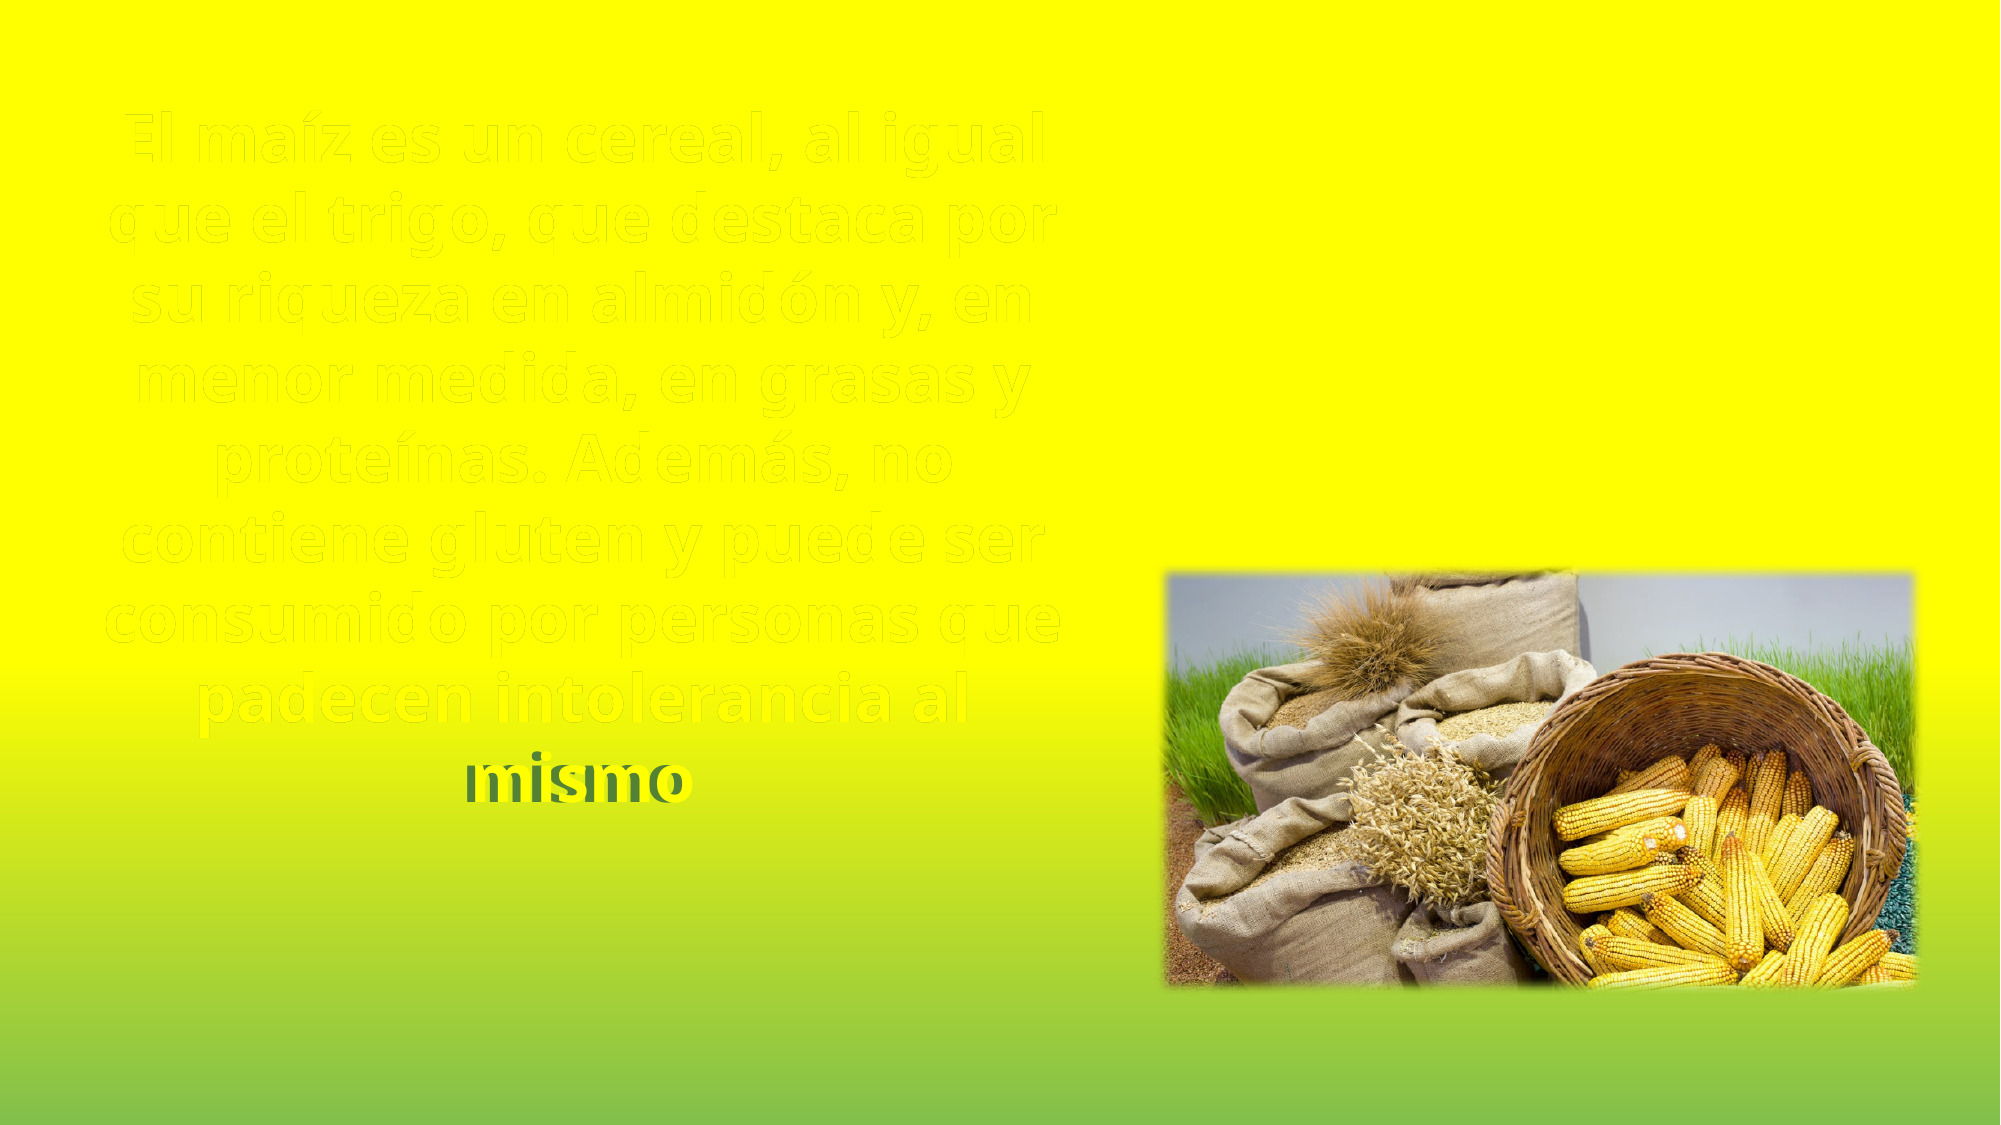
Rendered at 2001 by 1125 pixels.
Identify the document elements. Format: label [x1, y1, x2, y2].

picture [1155, 562, 1924, 995]
text_box [76, 88, 1092, 912]
